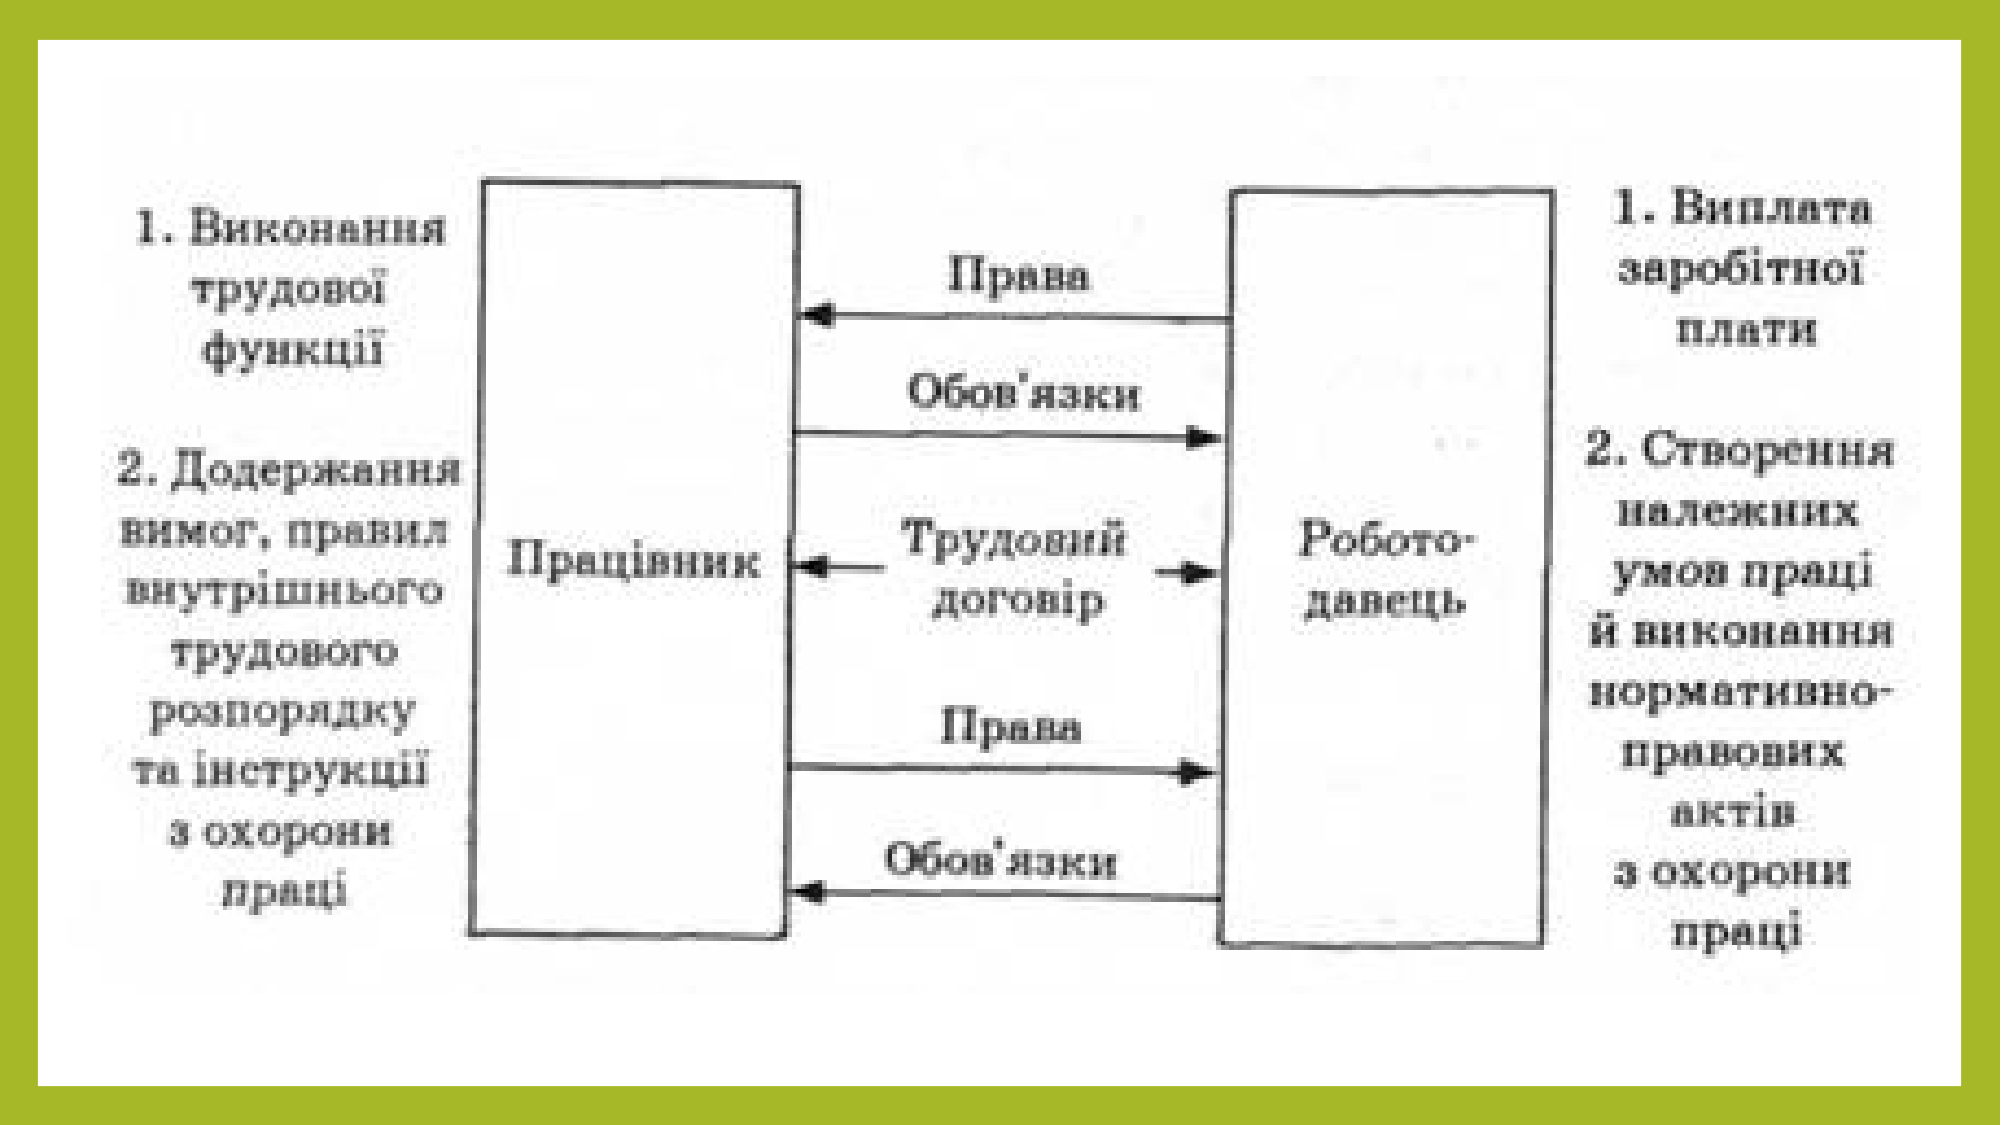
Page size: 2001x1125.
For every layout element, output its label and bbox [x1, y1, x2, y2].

picture [66, 75, 1921, 995]
